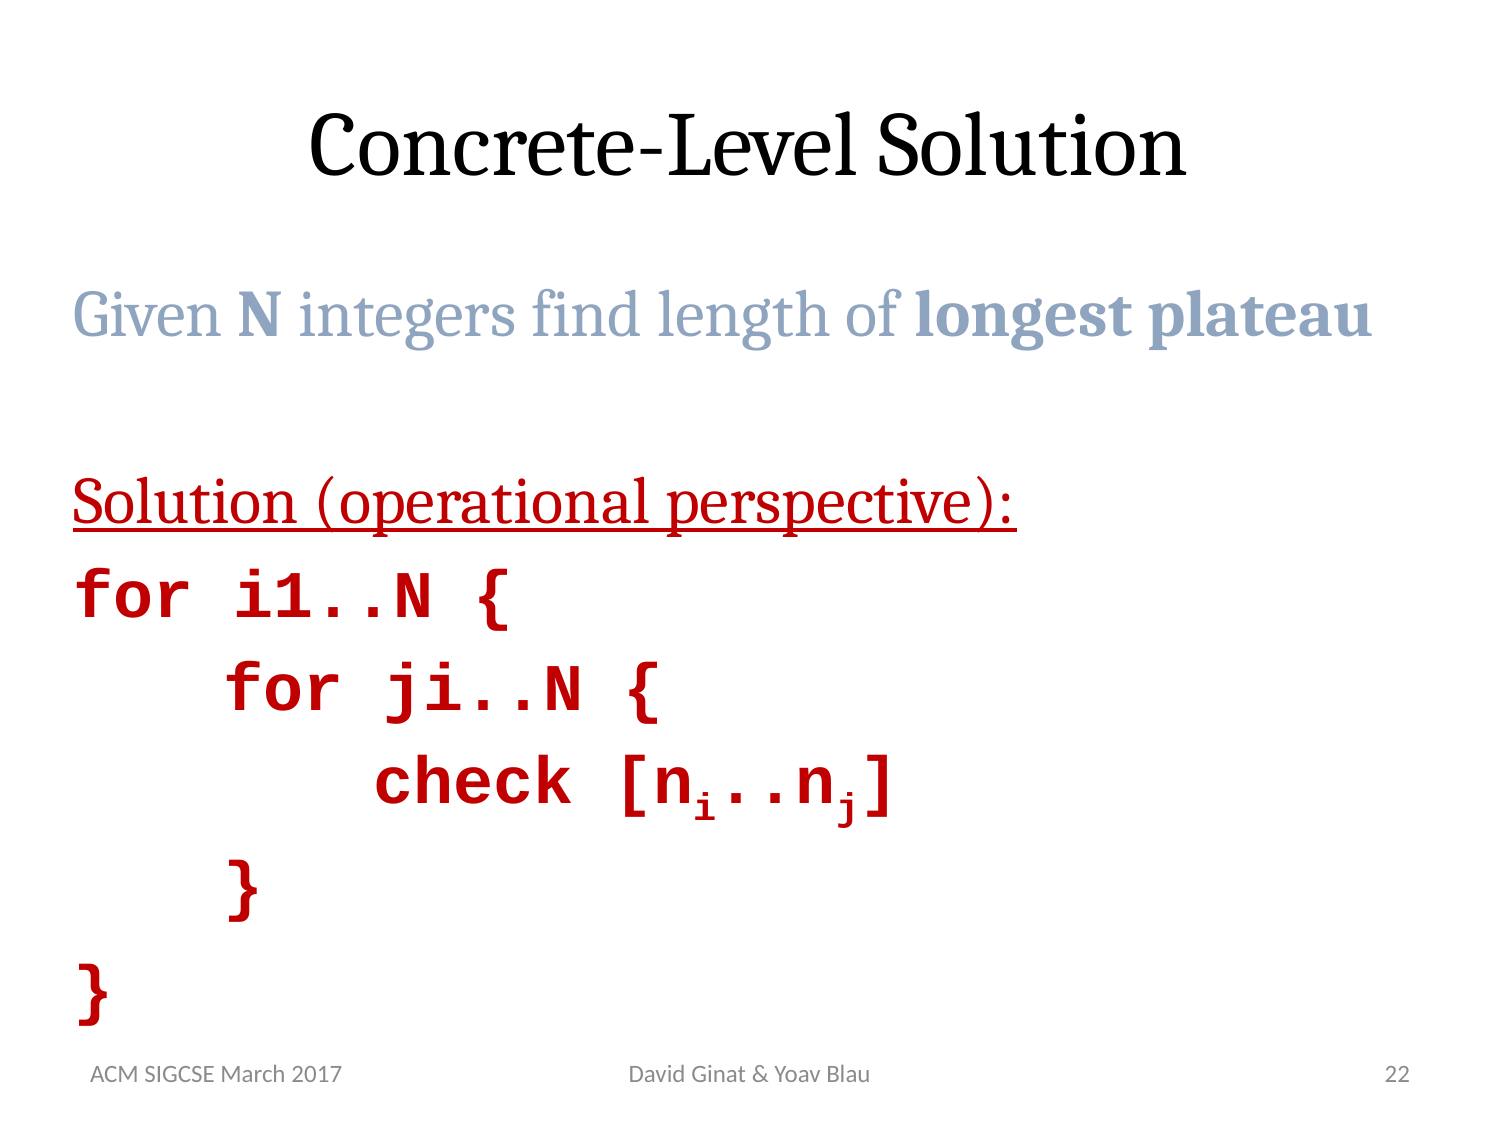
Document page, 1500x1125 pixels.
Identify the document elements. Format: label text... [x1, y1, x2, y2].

title Concrete-Level Solution [75, 45, 1425, 233]
slide_number 22 [1074, 1042, 1425, 1103]
text_box [63, 265, 1461, 399]
footer David Ginat & Yoav Blau [512, 1042, 988, 1103]
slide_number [75, 1042, 425, 1103]
